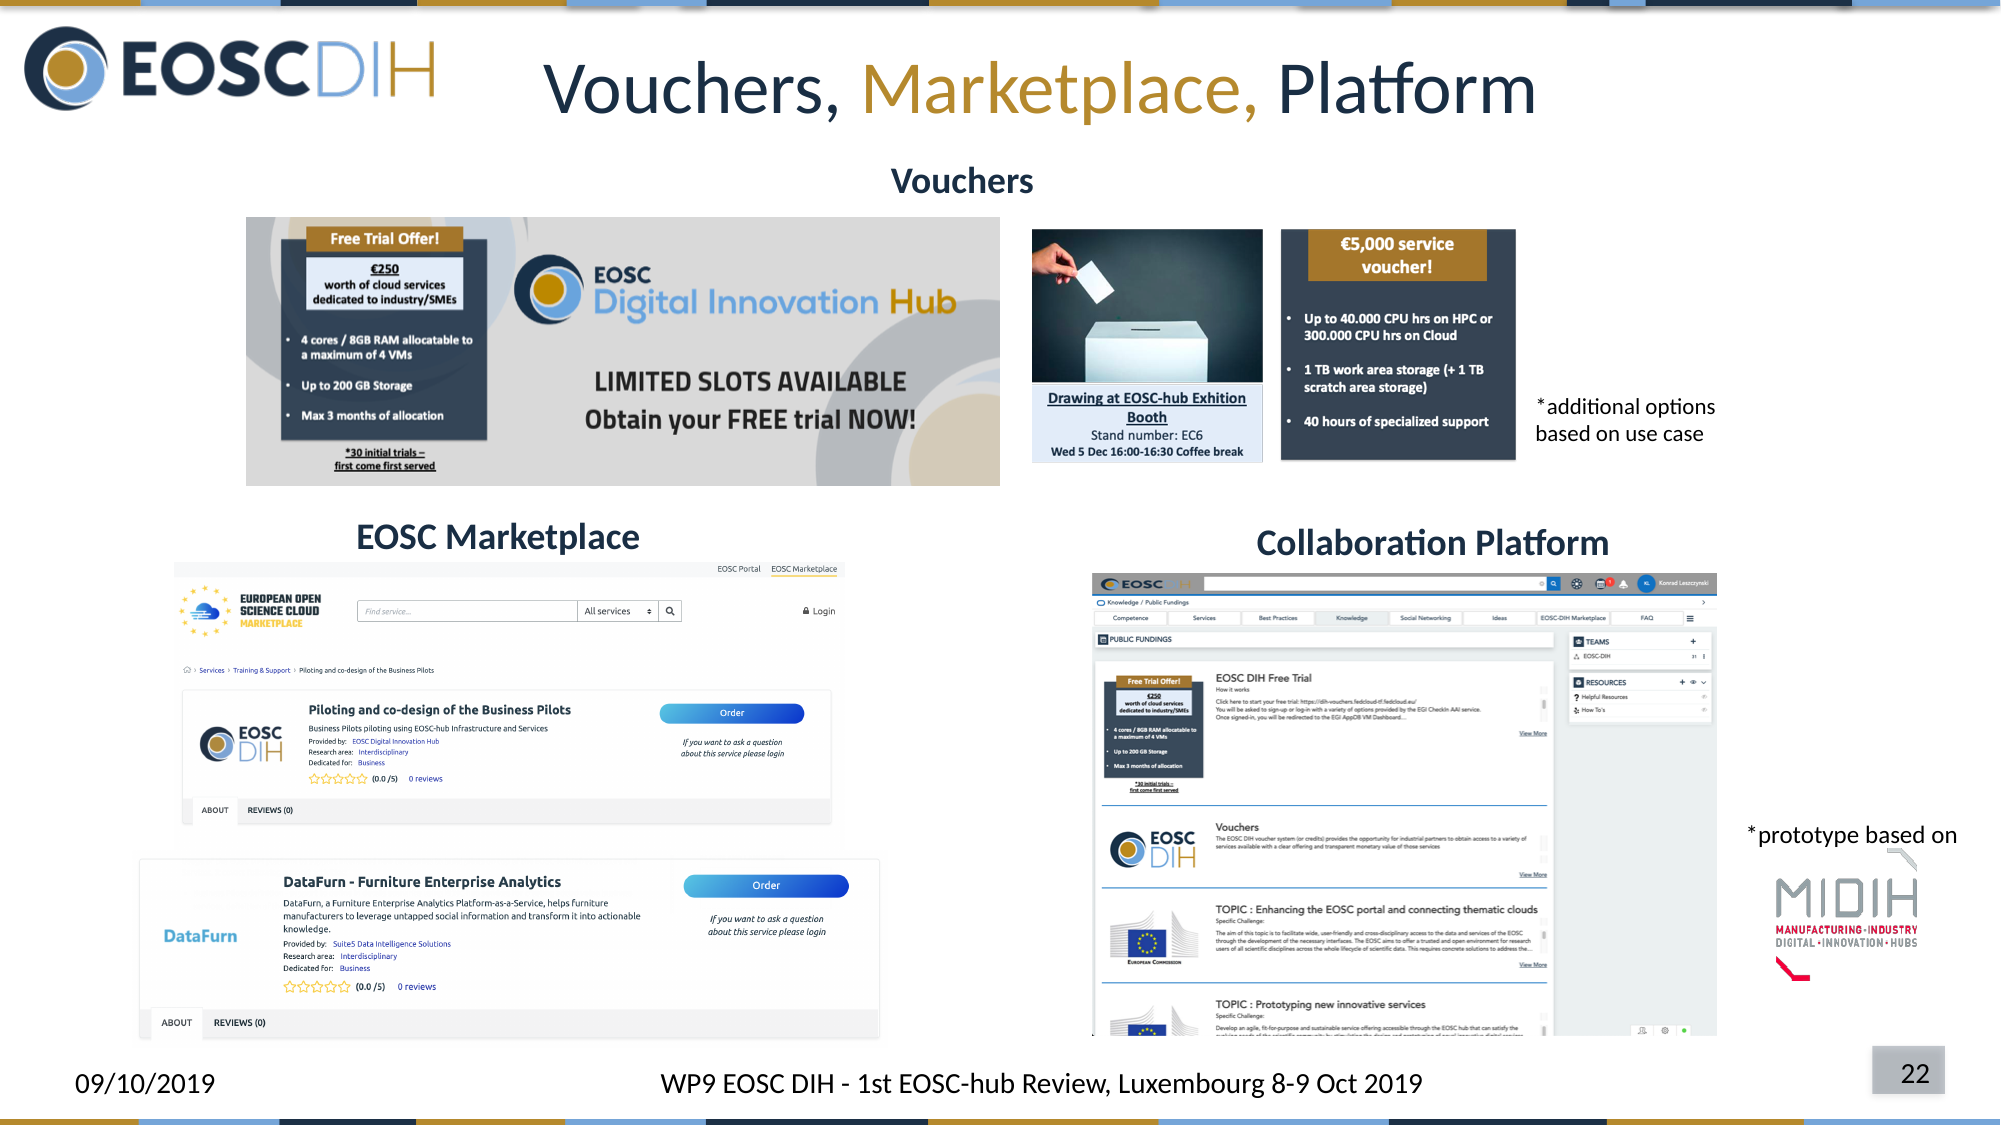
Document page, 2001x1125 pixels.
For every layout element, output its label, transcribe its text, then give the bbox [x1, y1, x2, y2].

text_box *additional options based on use case [1523, 384, 1755, 454]
text_box EOSC Marketplace [162, 504, 834, 564]
picture [0, 1119, 2000, 1125]
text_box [1730, 811, 1975, 982]
text_box Collaboration Platform [1098, 510, 1770, 571]
text_box 22 [1433, 1046, 1945, 1094]
picture [0, 0, 460, 138]
text_box WP9 EOSC DIH - 1st EOSC-hub Review, Luxembourg 8-9 Oct 2019 [566, 1058, 1518, 1106]
picture [131, 562, 888, 1048]
picture [1092, 573, 1717, 1037]
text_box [246, 148, 1519, 486]
text_box 09/10/2019 [54, 1058, 522, 1106]
title Vouchers, Marketplace, Platform [528, 30, 1946, 120]
